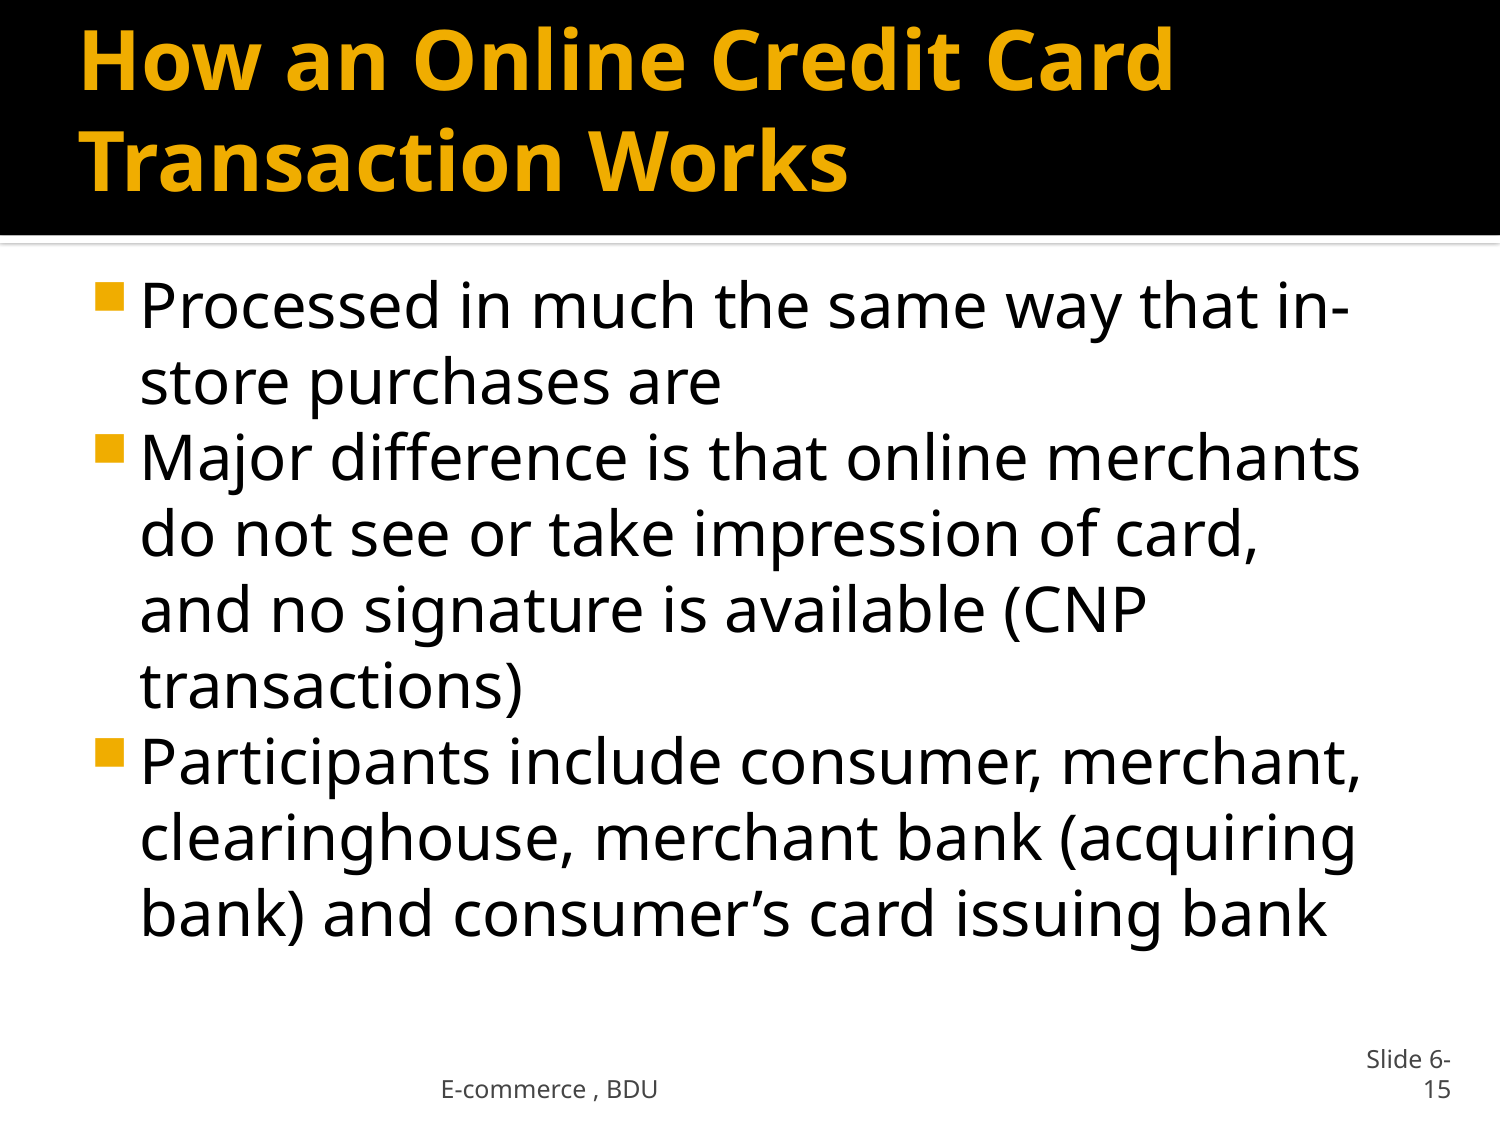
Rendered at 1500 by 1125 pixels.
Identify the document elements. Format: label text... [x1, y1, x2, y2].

list Processed in much the same way that in-store purchases are Major difference is that online merchants do not see or take impression of card, and no signature is available (CNP transactions) Participants include consumer, merchant, clearinghouse, merchant bank (acquiring bank) and consumer’s card issuing bank [62, 249, 1388, 1025]
footer E-commerce , BDU [433, 1062, 1337, 1108]
slide_number Slide 6-15 [1345, 1062, 1467, 1108]
title How an Online Credit Card Transaction Works [62, 0, 1380, 216]
